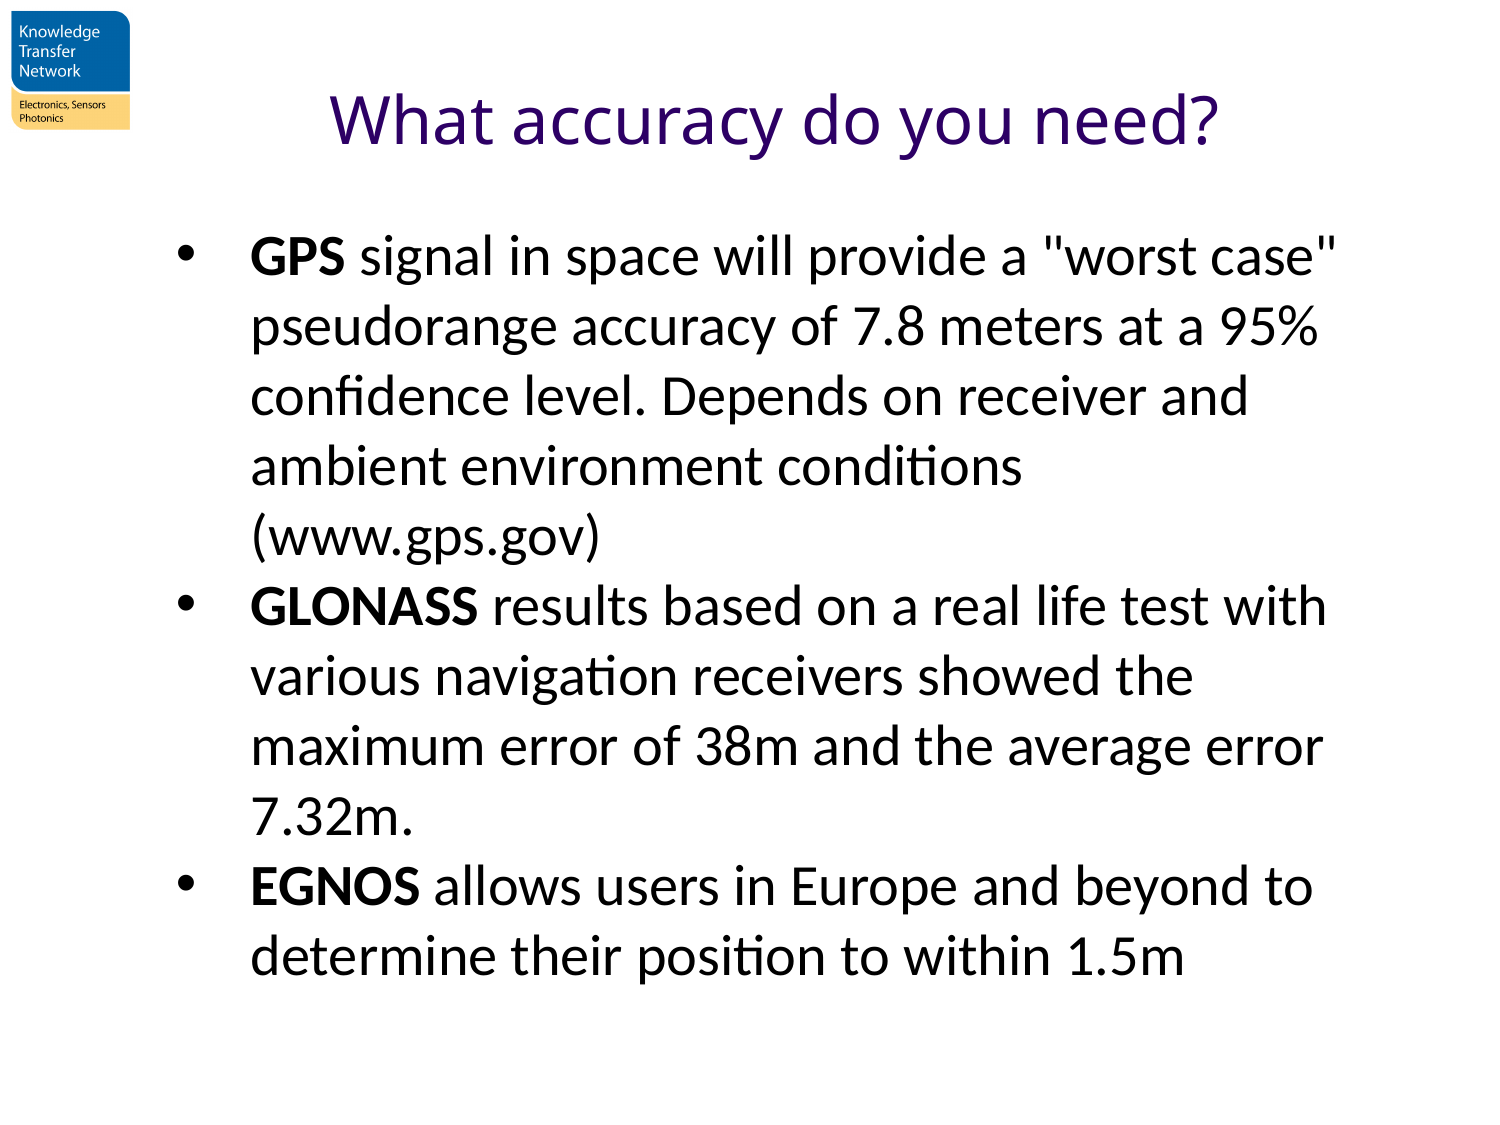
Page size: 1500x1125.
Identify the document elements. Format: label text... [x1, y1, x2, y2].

picture [8, 7, 133, 133]
text_box GPS signal in space will provide a "worst case" pseudorange accuracy of 7.8 meters at a 95% confidence level. Depends on receiver and ambient environment conditions (www.gps.gov) GLONASS results based on a real life test with various navigation receivers showed the maximum error of 38m and the average error 7.32m. EGNOS allows users in Europe and beyond to determine their position to within 1.5m [161, 139, 1392, 995]
title What accuracy do you need? [99, 24, 1450, 212]
